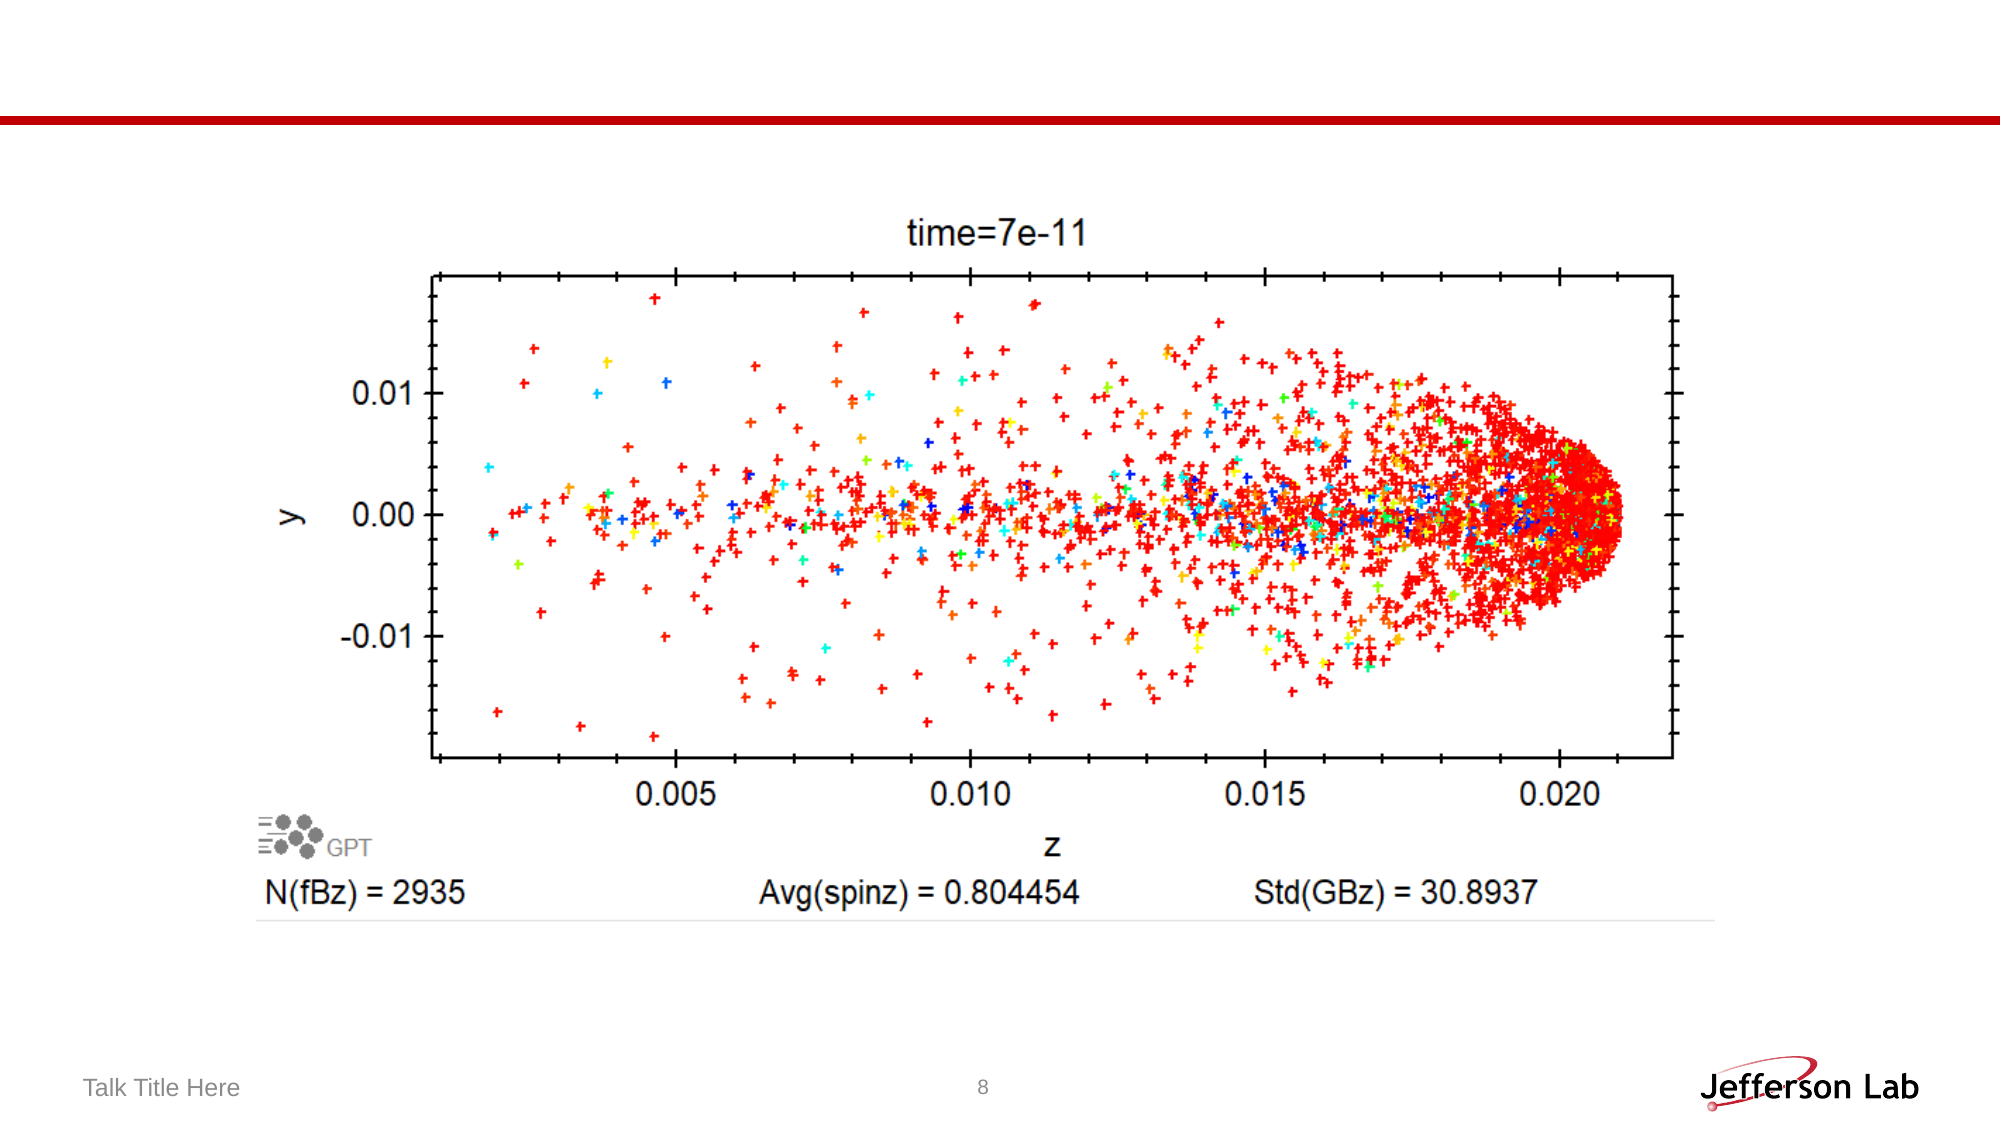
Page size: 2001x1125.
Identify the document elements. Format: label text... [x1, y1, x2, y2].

slide_number 8 [924, 1060, 1042, 1111]
footer Talk Title Here [67, 1060, 925, 1112]
picture [1698, 1047, 1933, 1124]
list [256, 214, 1715, 923]
